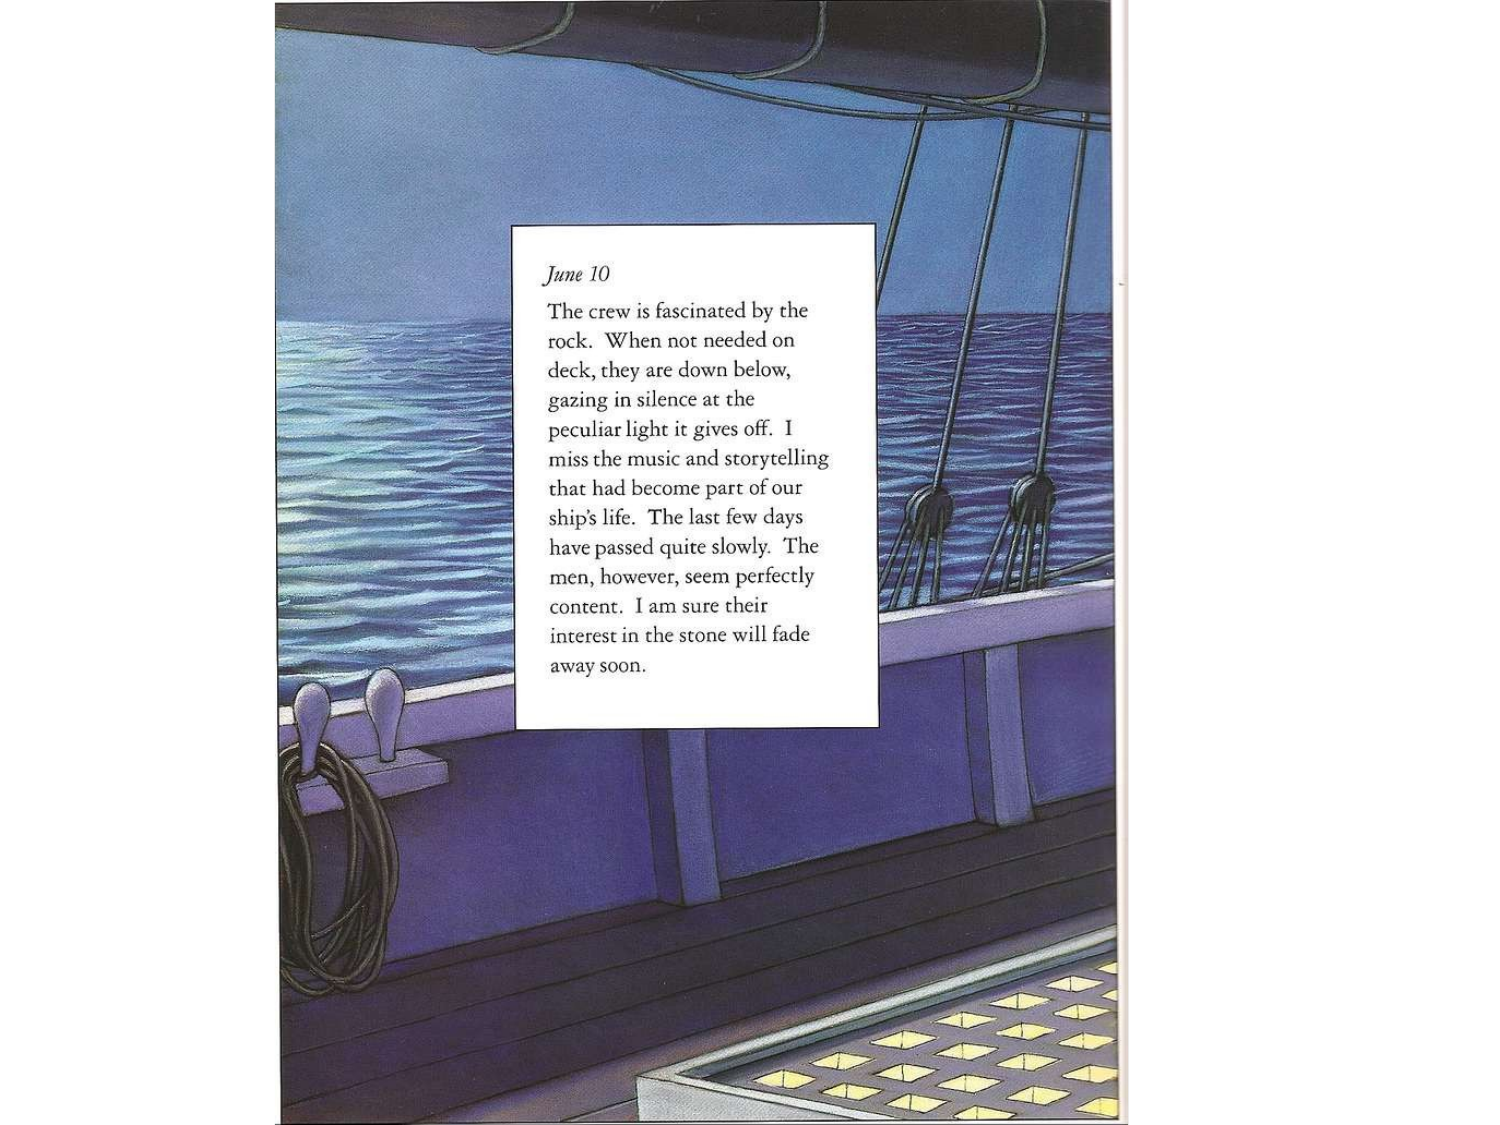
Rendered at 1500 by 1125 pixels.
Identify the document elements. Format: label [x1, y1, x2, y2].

text_box [274, 0, 1129, 1125]
